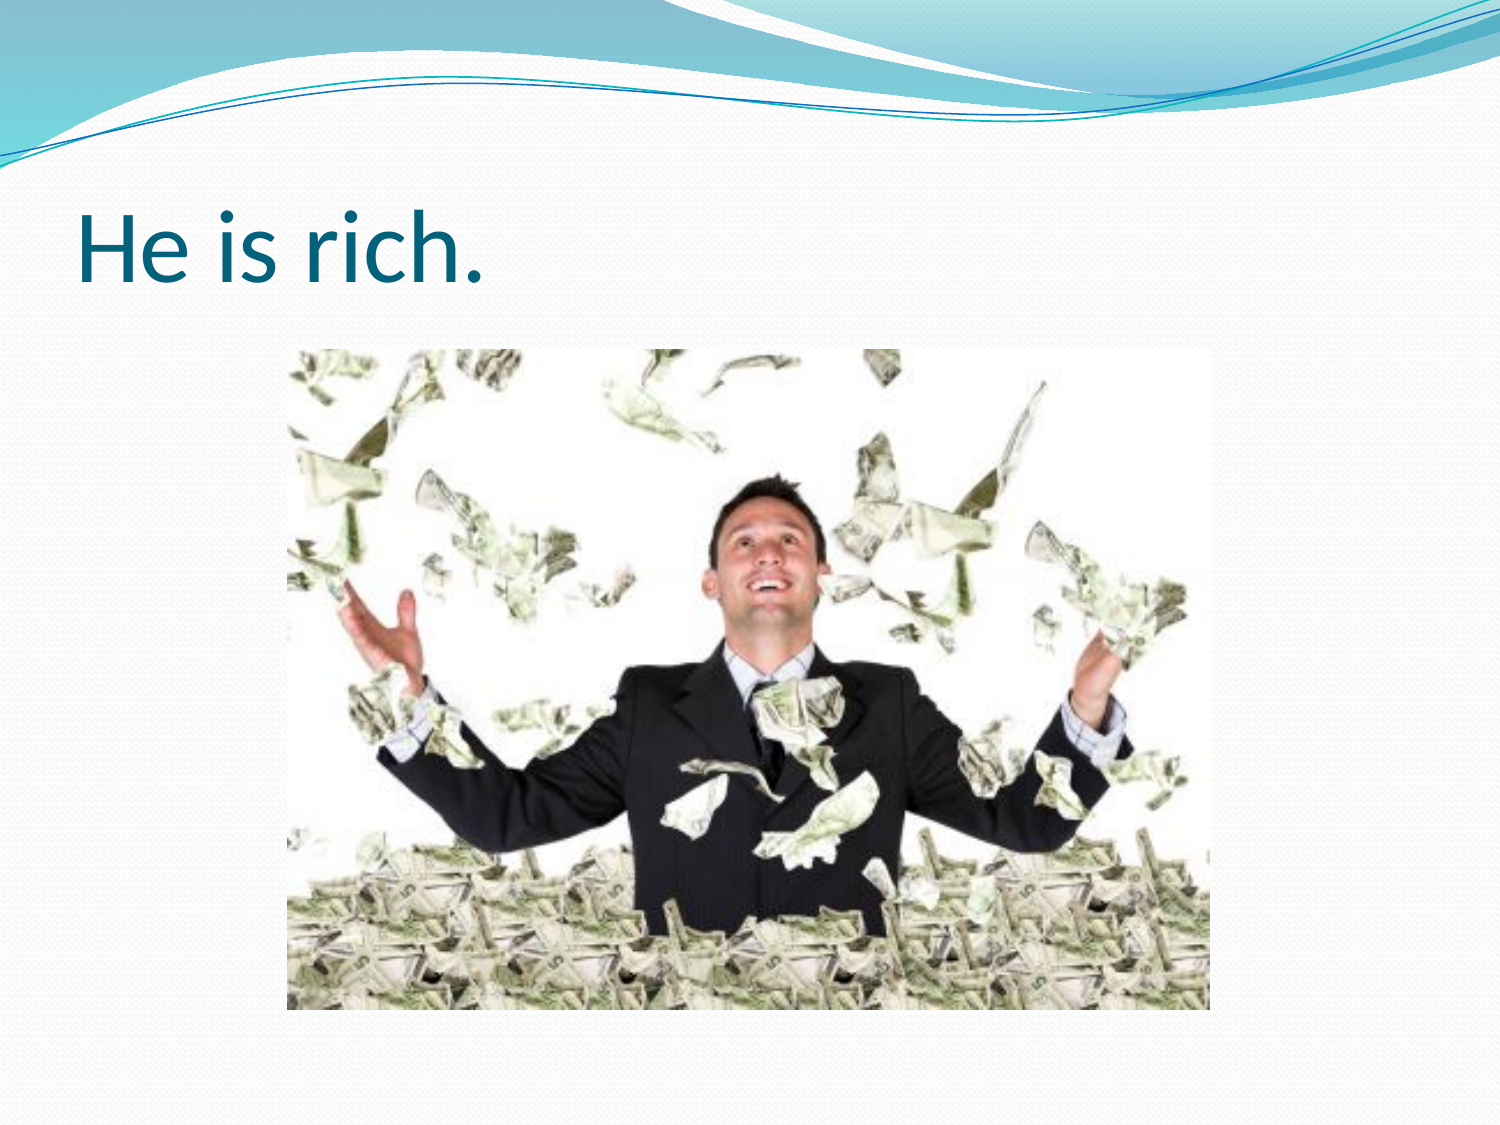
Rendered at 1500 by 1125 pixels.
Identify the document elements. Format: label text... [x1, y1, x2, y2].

picture [286, 349, 1210, 1010]
title He is rich. [75, 115, 1425, 303]
